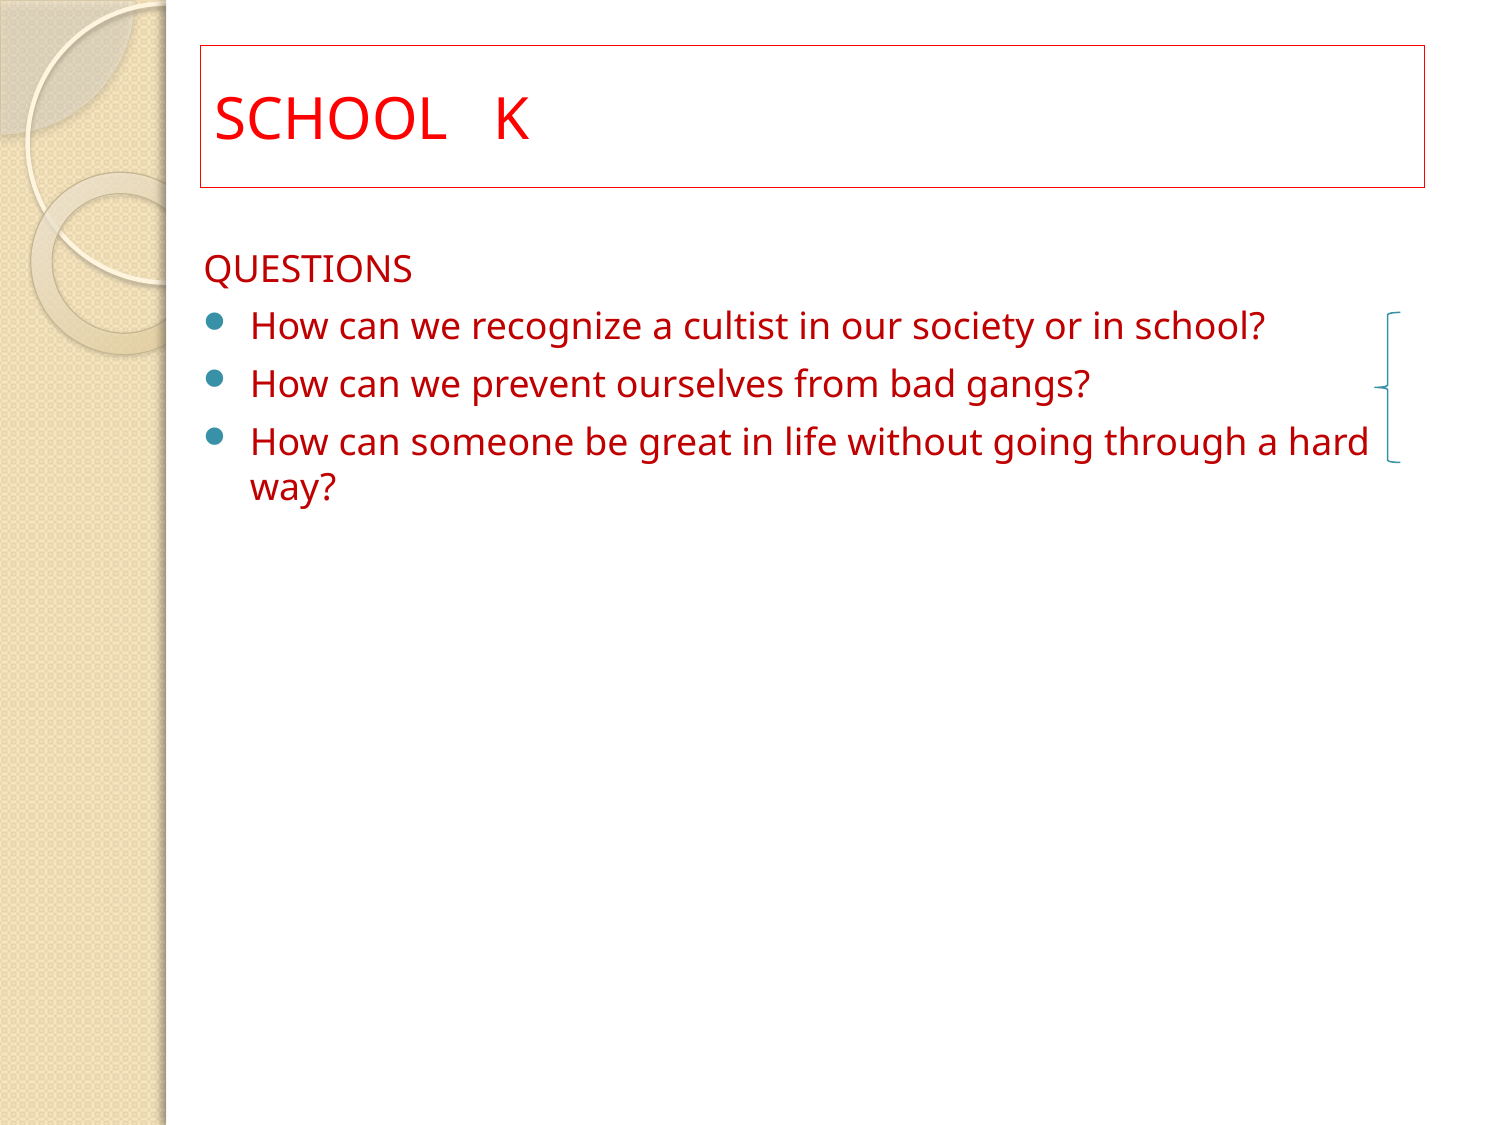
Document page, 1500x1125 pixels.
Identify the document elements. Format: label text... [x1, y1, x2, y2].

title SCHOOL K [200, 45, 1425, 188]
list QUESTIONS How can we recognize a cultist in our society or in school? How can we prevent ourselves from bad gangs? How can someone be great in life without going through a hard way? [174, 237, 1438, 986]
text_box [1374, 311, 1401, 464]
